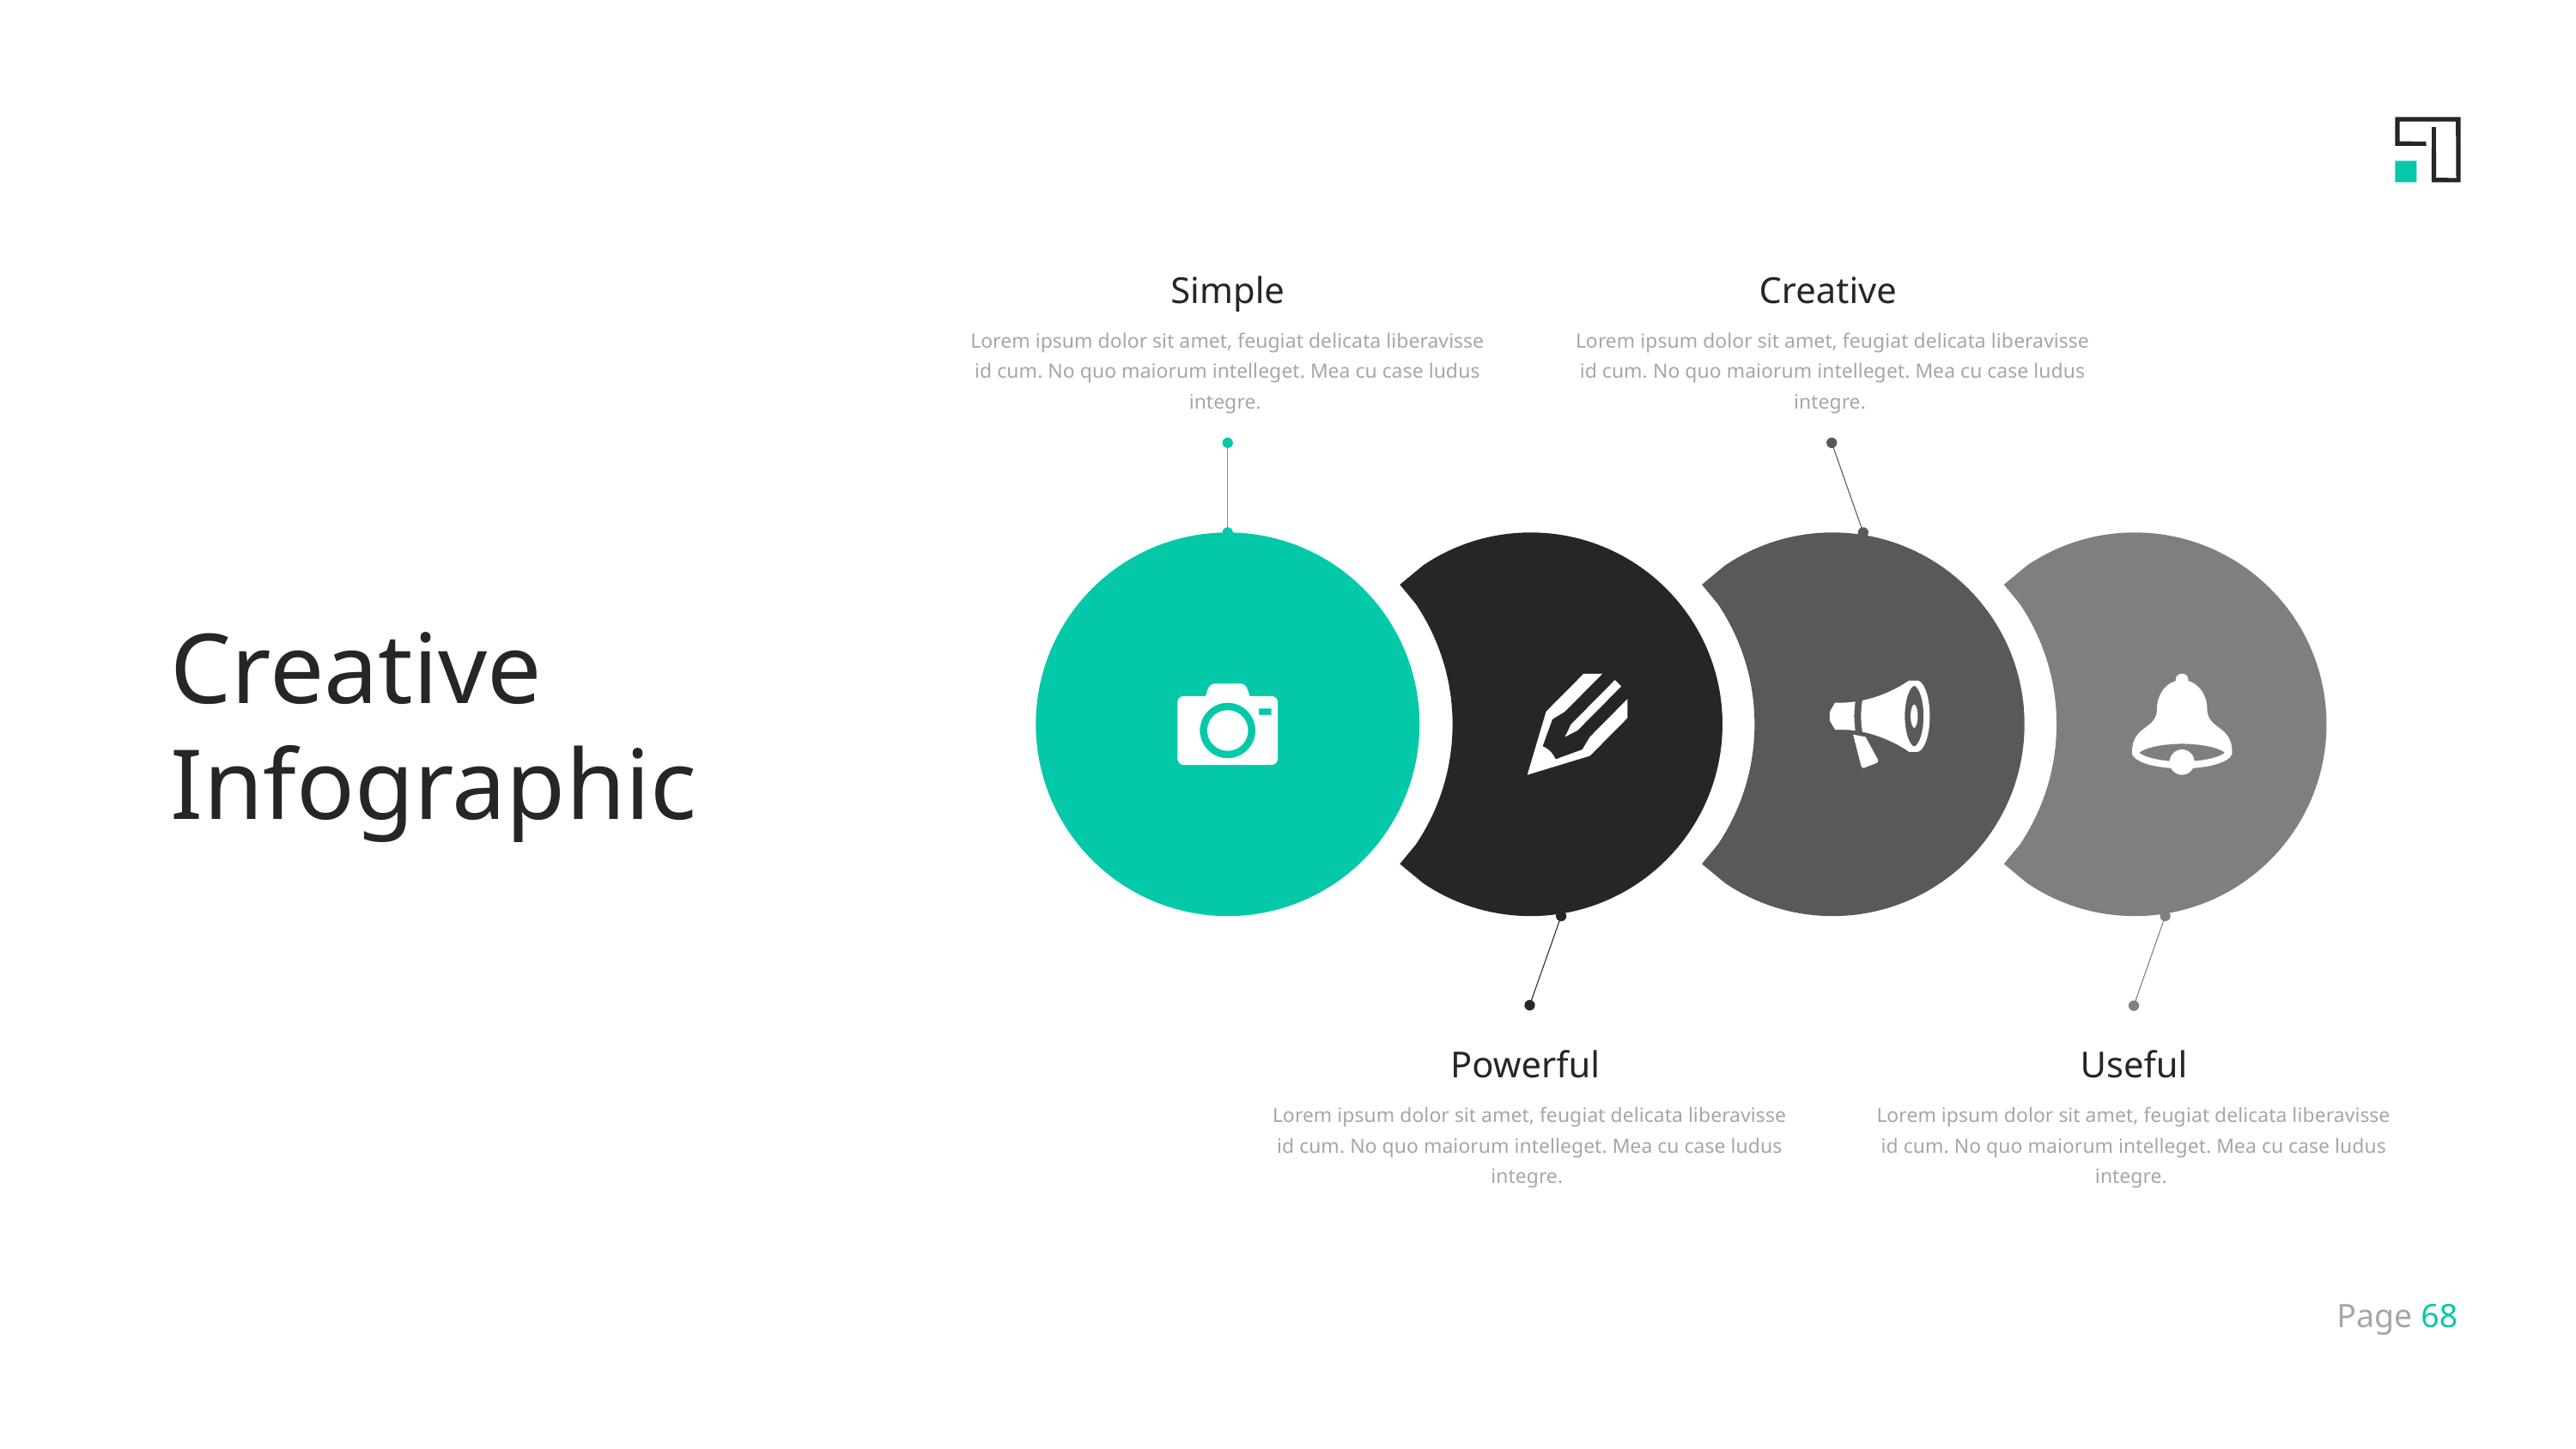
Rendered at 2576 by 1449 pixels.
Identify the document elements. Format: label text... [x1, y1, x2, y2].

text_box [2131, 673, 2233, 775]
text_box [1035, 531, 1421, 918]
text_box [1700, 531, 2026, 918]
text_box [2002, 531, 2328, 918]
text_box Creative Lorem ipsum dolor sit amet, feugiat delicata liberavisse id cum. No quo maiorum intelleget. Mea cu case ludus integre. [1562, 252, 2103, 420]
text_box Useful Lorem ipsum dolor sit amet, feugiat delicata liberavisse id cum. No quo maiorum intelleget. Mea cu case ludus integre. [1863, 1027, 2404, 1194]
text_box [1398, 531, 1724, 918]
text_box Powerful Lorem ipsum dolor sit amet, feugiat delicata liberavisse id cum. No quo maiorum intelleget. Mea cu case ludus integre. [1260, 1027, 1800, 1194]
text_box Creative Infographic [158, 600, 975, 846]
text_box [1527, 673, 1628, 775]
text_box [1177, 683, 1279, 766]
text_box [1861, 680, 1930, 752]
text_box [1853, 734, 1879, 768]
text_box [1829, 701, 1856, 731]
text_box Simple Lorem ipsum dolor sit amet, feugiat delicata liberavisse id cum. No quo maiorum intelleget. Mea cu case ludus integre. [957, 252, 1498, 420]
